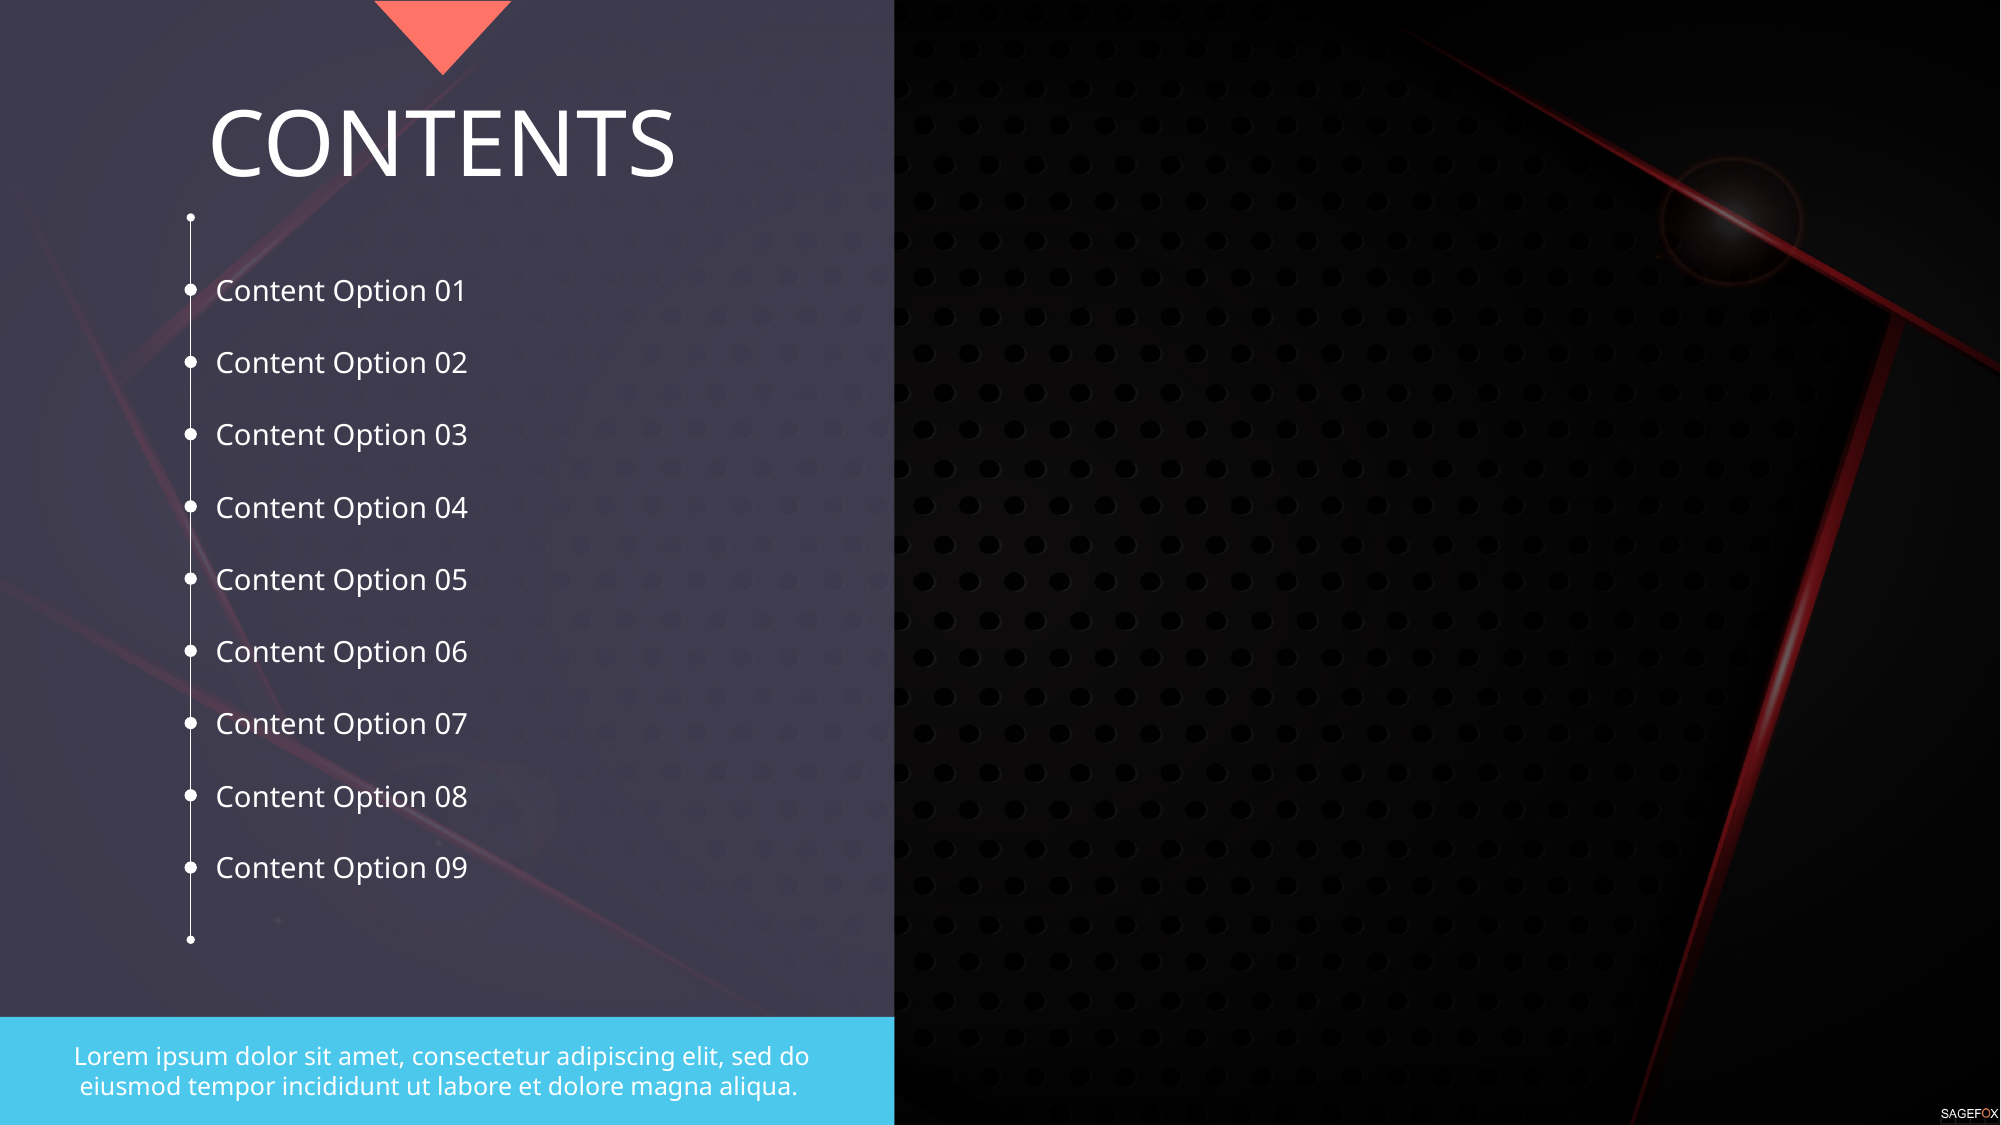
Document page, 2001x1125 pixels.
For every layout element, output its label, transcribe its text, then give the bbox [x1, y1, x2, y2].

text_box Content Option 04 [200, 481, 501, 532]
text_box [0, 0, 895, 1016]
text_box CONTENTS [142, 77, 743, 202]
text_box Content Option 07 [200, 697, 501, 748]
text_box Content Option 09 [200, 842, 501, 893]
text_box Lorem ipsum dolor sit amet, consectetur adipiscing elit, sed do eiusmod tempor incididunt ut labore et dolore magna aliqua. [11, 1033, 874, 1108]
text_box [371, 0, 514, 77]
text_box Content Option 01 [200, 264, 501, 315]
text_box Content Option 05 [200, 554, 501, 604]
text_box Content Option 06 [200, 626, 501, 676]
text_box Content Option 08 [200, 770, 501, 821]
text_box [0, 1016, 895, 1125]
text_box Content Option 03 [200, 408, 501, 459]
text_box Content Option 02 [200, 337, 501, 387]
picture [895, 0, 2001, 1125]
